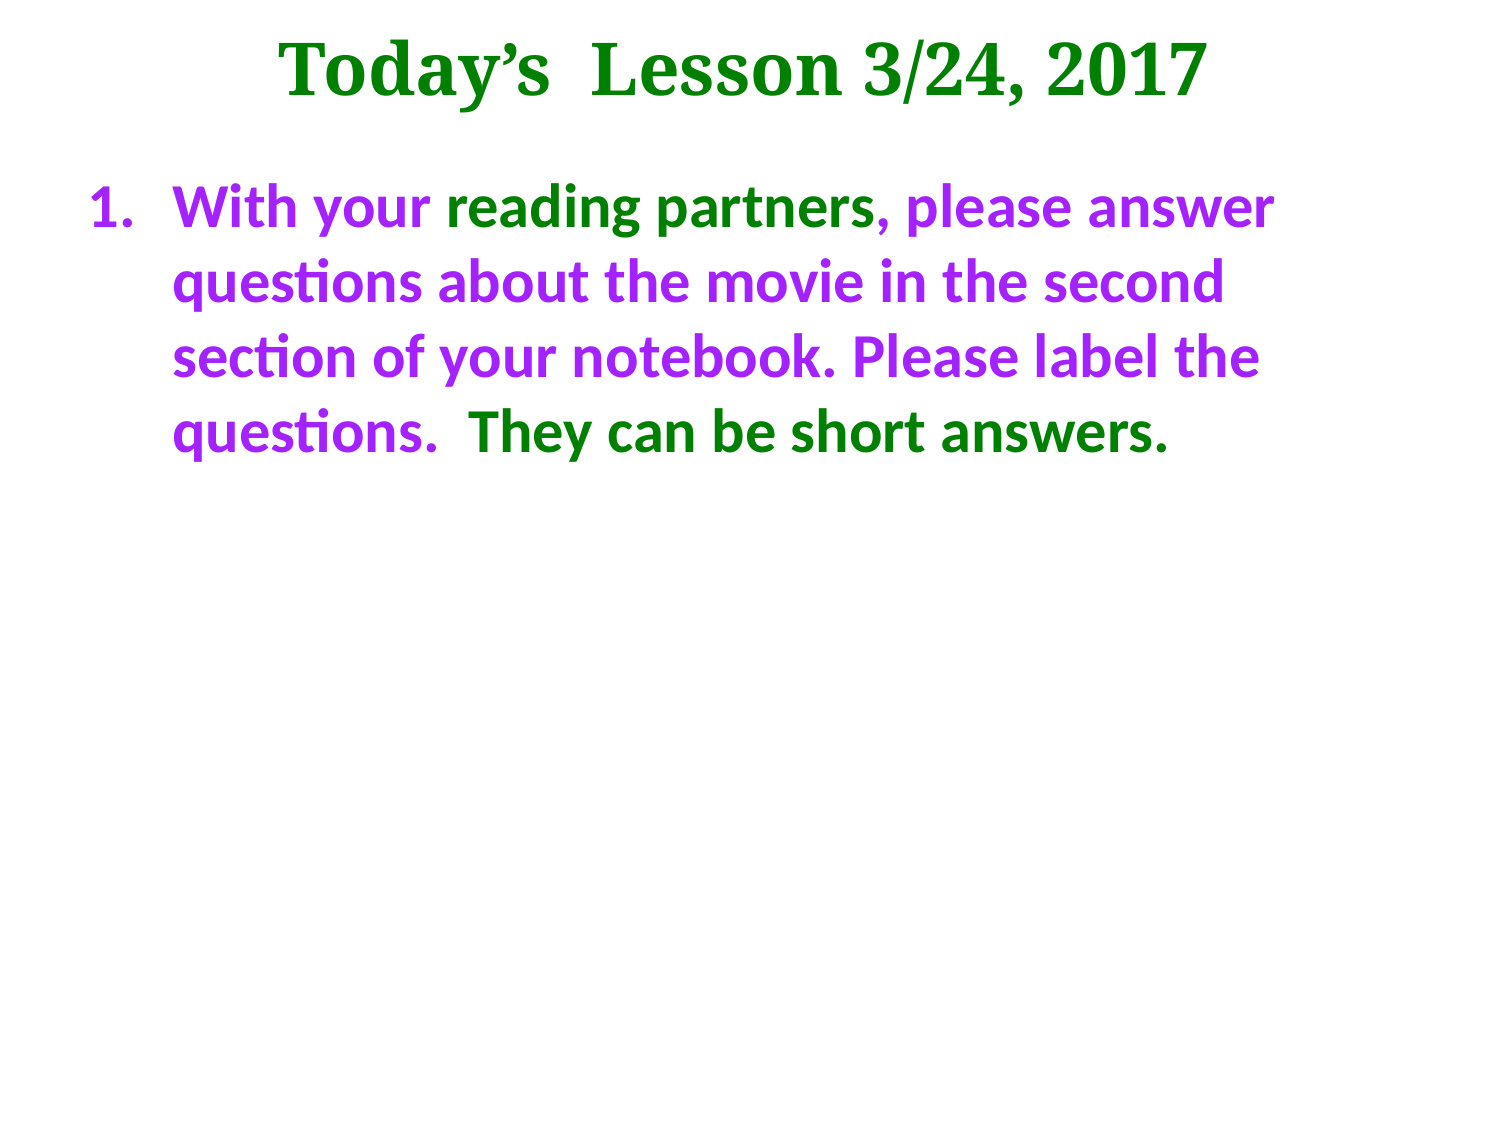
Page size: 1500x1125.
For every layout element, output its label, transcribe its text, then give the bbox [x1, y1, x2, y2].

text_box With your reading partners, please answer questions about the movie in the second section of your notebook. Please label the questions. They can be short answers. [72, 158, 1434, 473]
text_box Today’s Lesson 3/24, 2017 [62, 15, 1426, 205]
